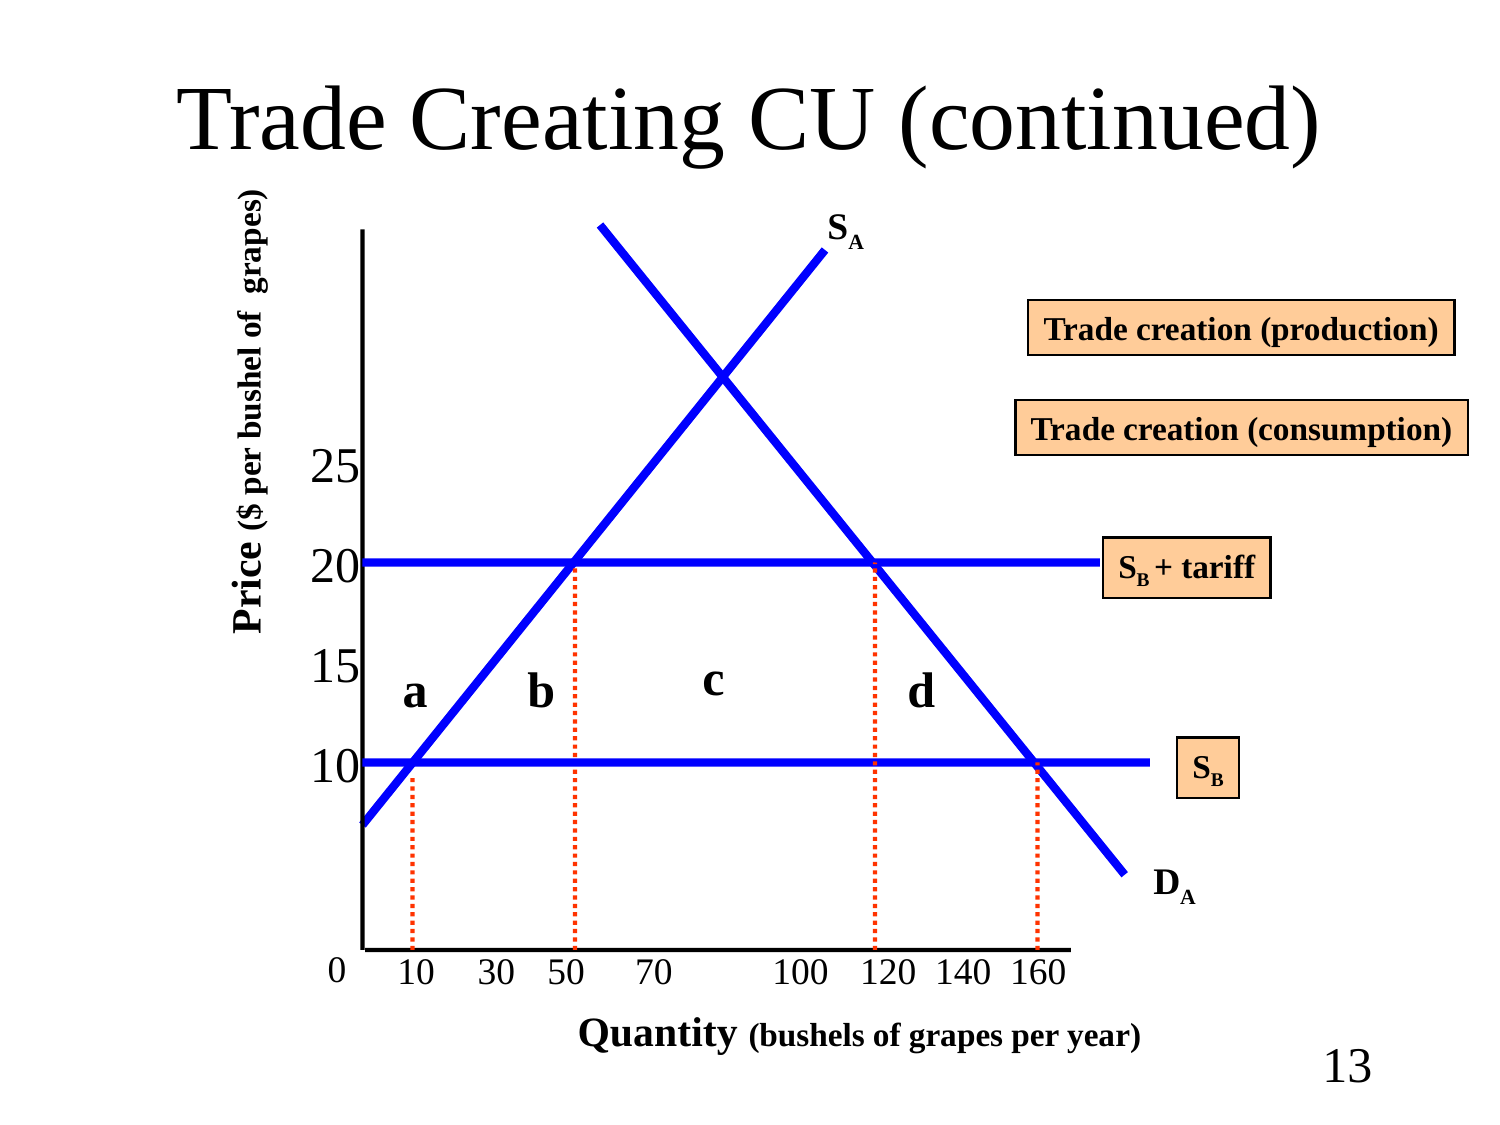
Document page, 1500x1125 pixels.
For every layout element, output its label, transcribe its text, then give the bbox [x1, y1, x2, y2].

text_box 120 [844, 939, 919, 1000]
title Trade Creating CU (continued) [112, 0, 1388, 225]
text_box 50 [532, 939, 600, 1000]
text_box SB [1177, 737, 1239, 798]
text_box c [687, 637, 740, 713]
text_box 160 [994, 939, 1082, 1000]
text_box 20 [295, 524, 375, 600]
text_box Trade creation (consumption) [1015, 399, 1469, 455]
text_box a [387, 649, 443, 726]
text_box 15 [295, 625, 375, 700]
text_box 10 [295, 724, 375, 800]
text_box 140 [919, 939, 994, 1000]
text_box 100 [757, 939, 844, 1000]
slide_number 13 [1074, 1024, 1388, 1101]
text_box 0 [312, 937, 362, 998]
text_box SA [812, 194, 900, 306]
text_box 70 [619, 939, 688, 1000]
text_box d [892, 650, 950, 725]
text_box 30 [462, 939, 531, 1000]
text_box SB + tariff [1103, 537, 1271, 598]
text_box Trade creation (production) [1028, 299, 1455, 355]
text_box 25 [295, 424, 375, 500]
text_box 10 [382, 939, 450, 1000]
text_box Quantity (bushels of grapes per year) [562, 997, 1157, 1062]
text_box Price ($ per bushel of grapes) [211, 174, 277, 650]
text_box b [512, 649, 558, 725]
text_box DA [1138, 849, 1212, 917]
